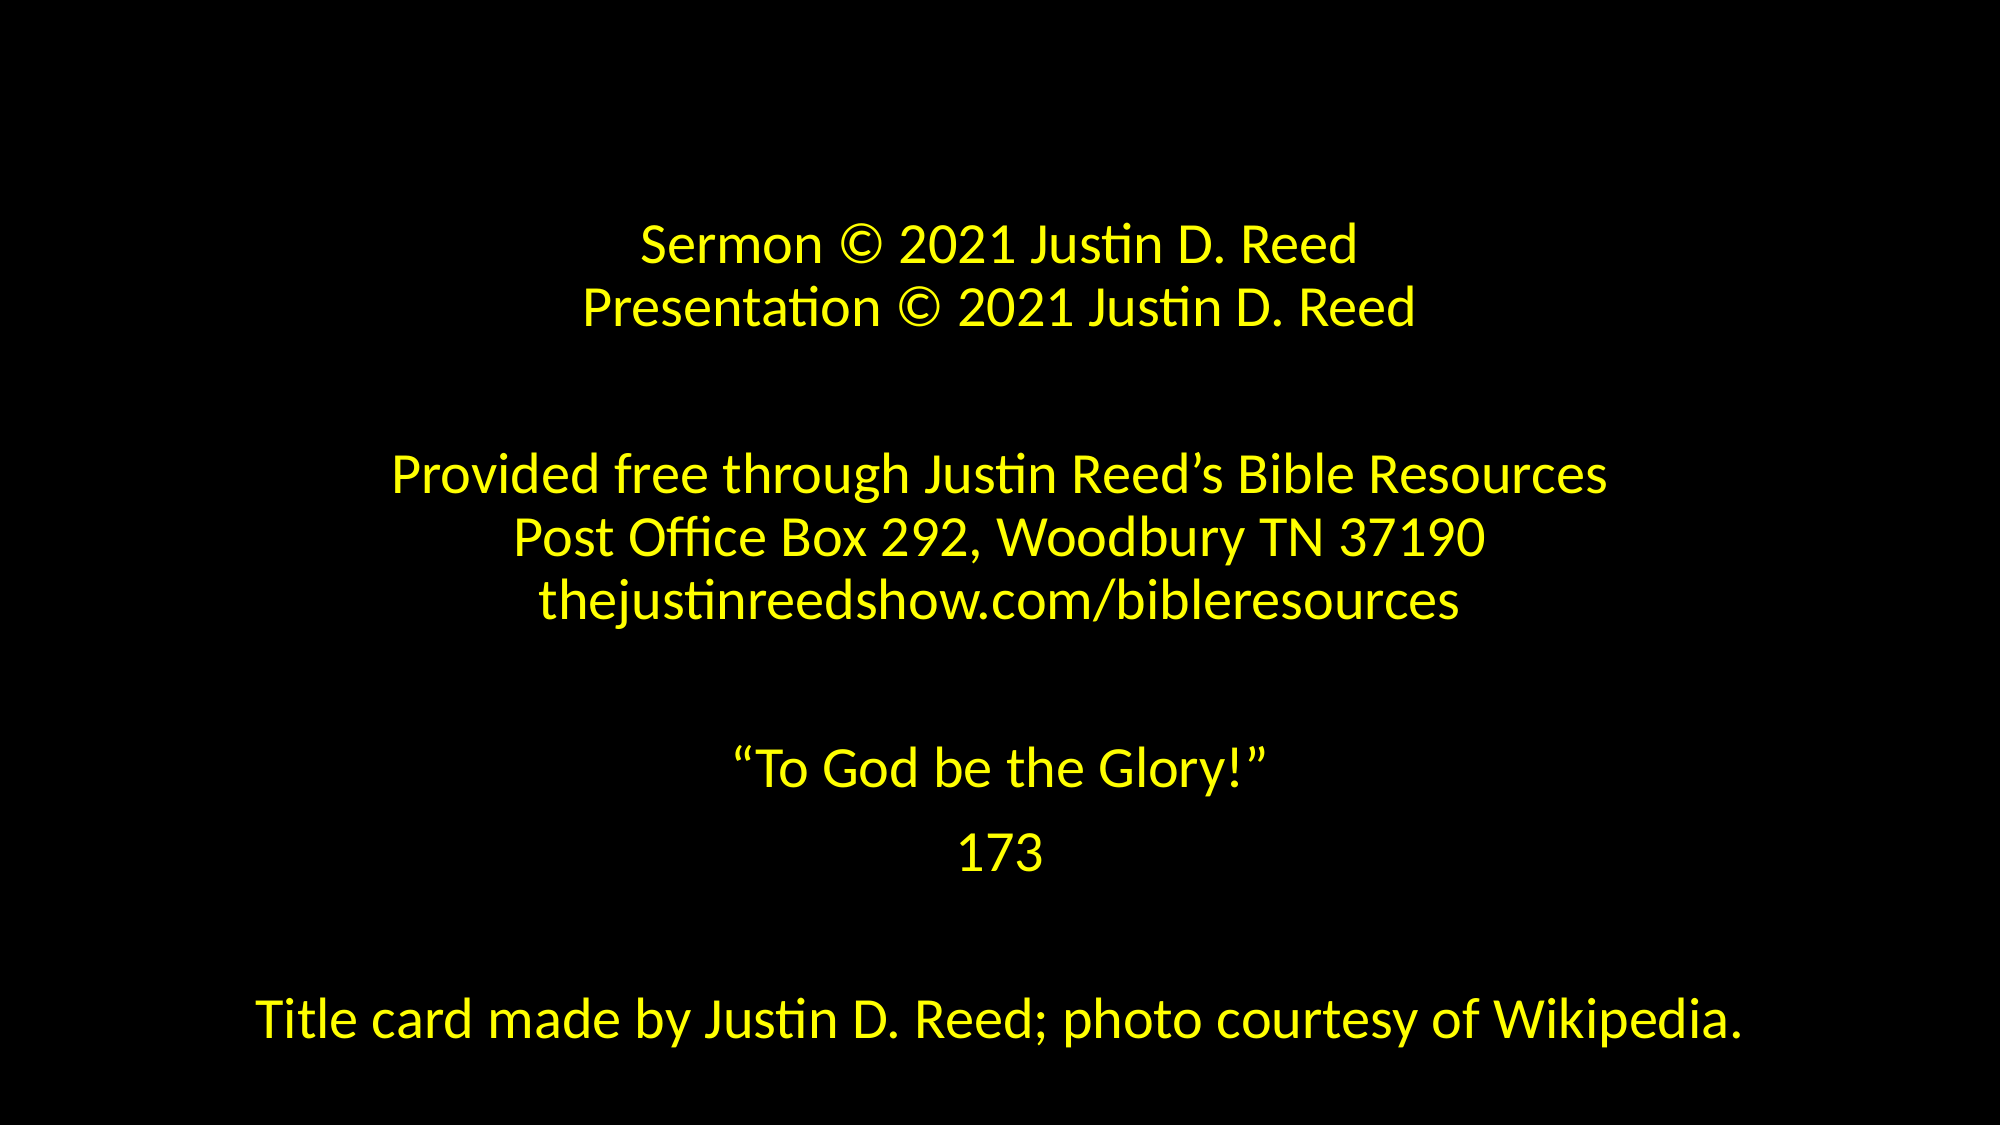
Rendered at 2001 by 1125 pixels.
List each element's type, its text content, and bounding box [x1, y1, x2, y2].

list Sermon © 2021 Justin D. Reed Presentation © 2021 Justin D. Reed Provided free through Justin Reed’s Bible Resources Post Office Box 292, Woodbury TN 37190 thejustinreedshow.com/bibleresources “To God be the Glory!” 173 Title card made by Justin D. Reed; photo courtesy of Wikipedia. [137, 205, 1863, 1097]
